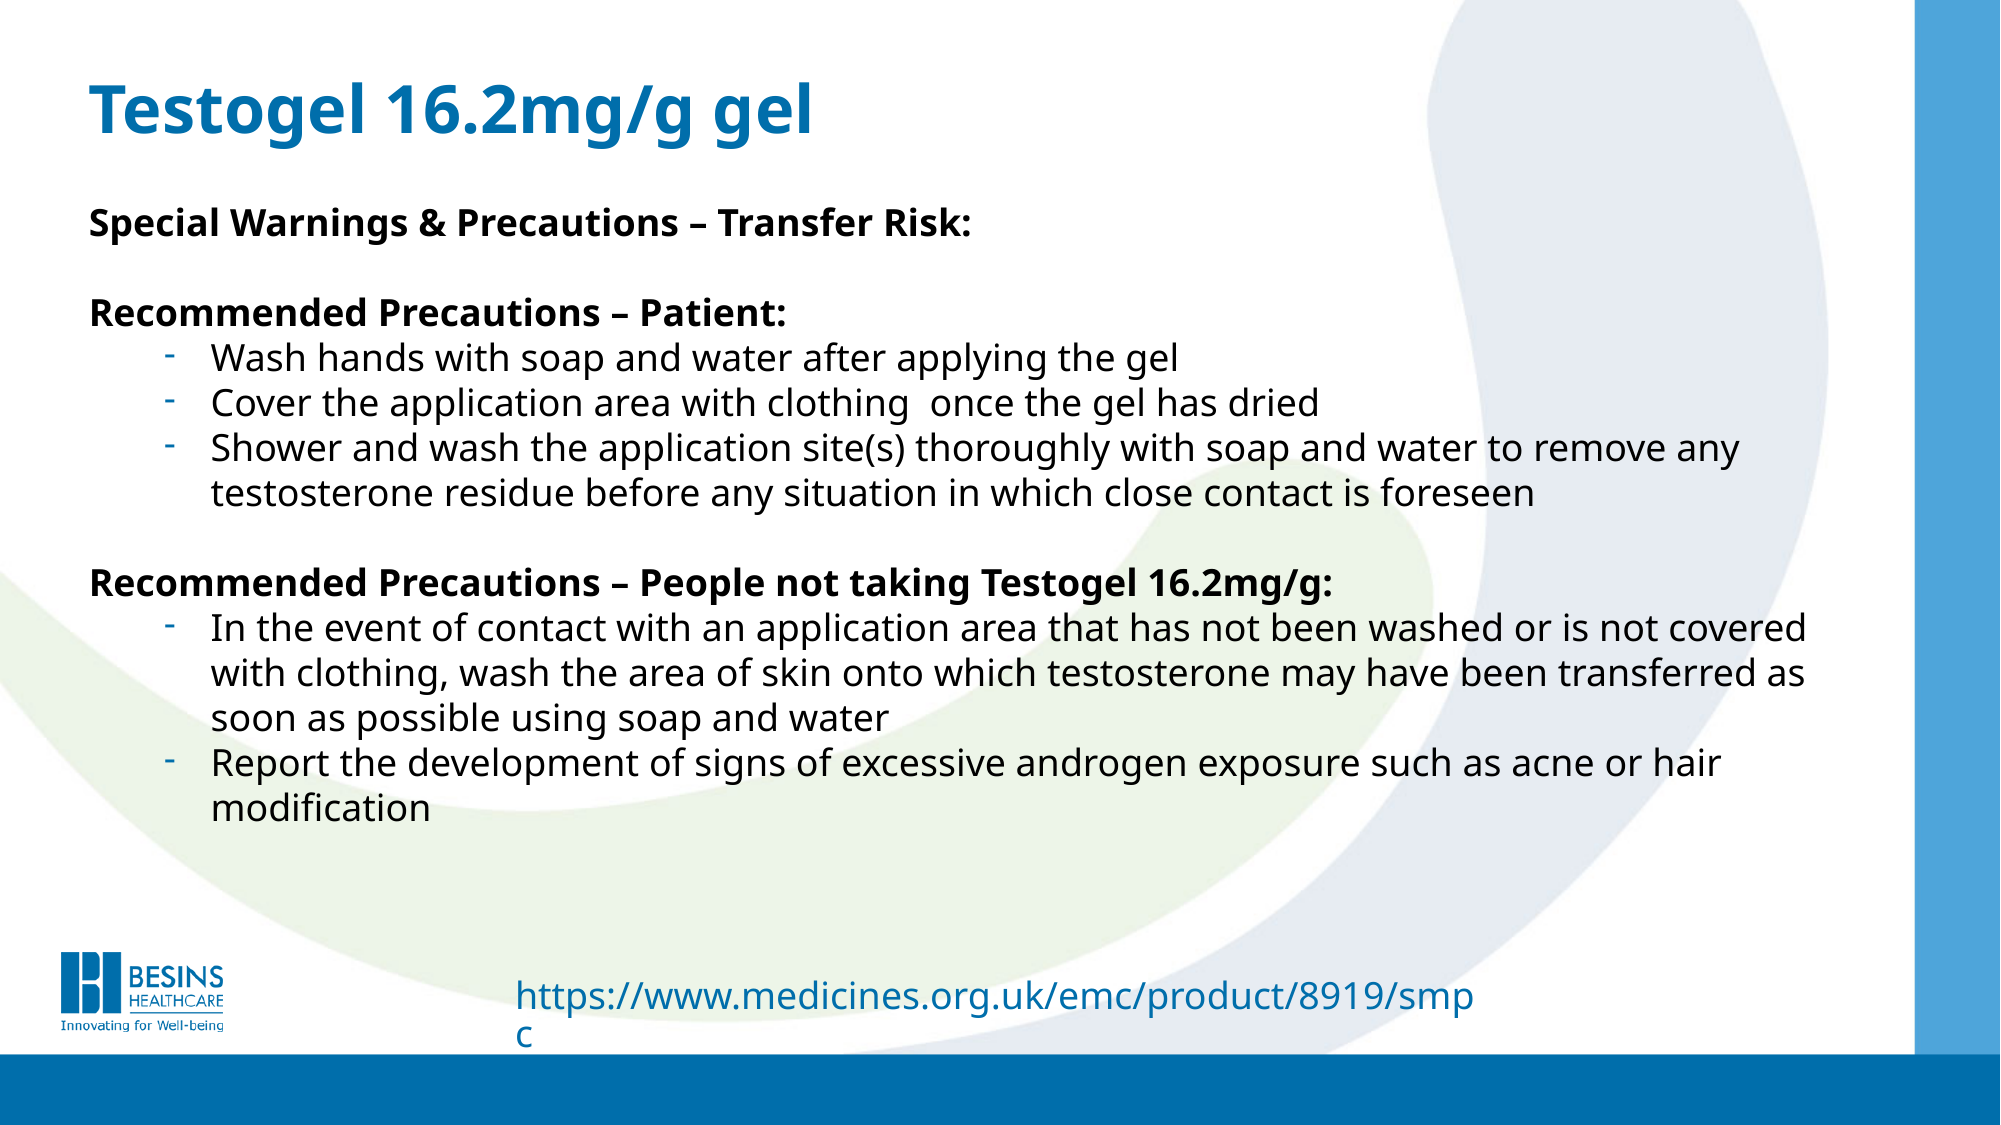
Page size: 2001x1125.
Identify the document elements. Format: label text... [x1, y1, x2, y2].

title Testogel 16.2mg/g gel [74, 43, 1822, 182]
text_box Special Warnings & Precautions – Transfer Risk: Recommended Precautions – Patient: Wash hands with soap and water after applying the gel Cover the application area with clothing once the gel has dried Shower and wash the application site(s) thoroughly with soap and water to remove any testosterone residue before any situation in which close contact is foreseen Recommended Precautions – People not taking Testogel 16.2mg/g: In the event of contact with an application area that has not been washed or is not covered with clothing, wash the area of skin onto which testosterone may have been transferred as soon as possible using soap and water Report the development of signs of excessive androgen exposure such as acne or hair modification [74, 191, 1842, 837]
text_box https://www.medicines.org.uk/emc/product/8919/smpc [500, 964, 1500, 1076]
picture [0, 0, 2000, 1125]
